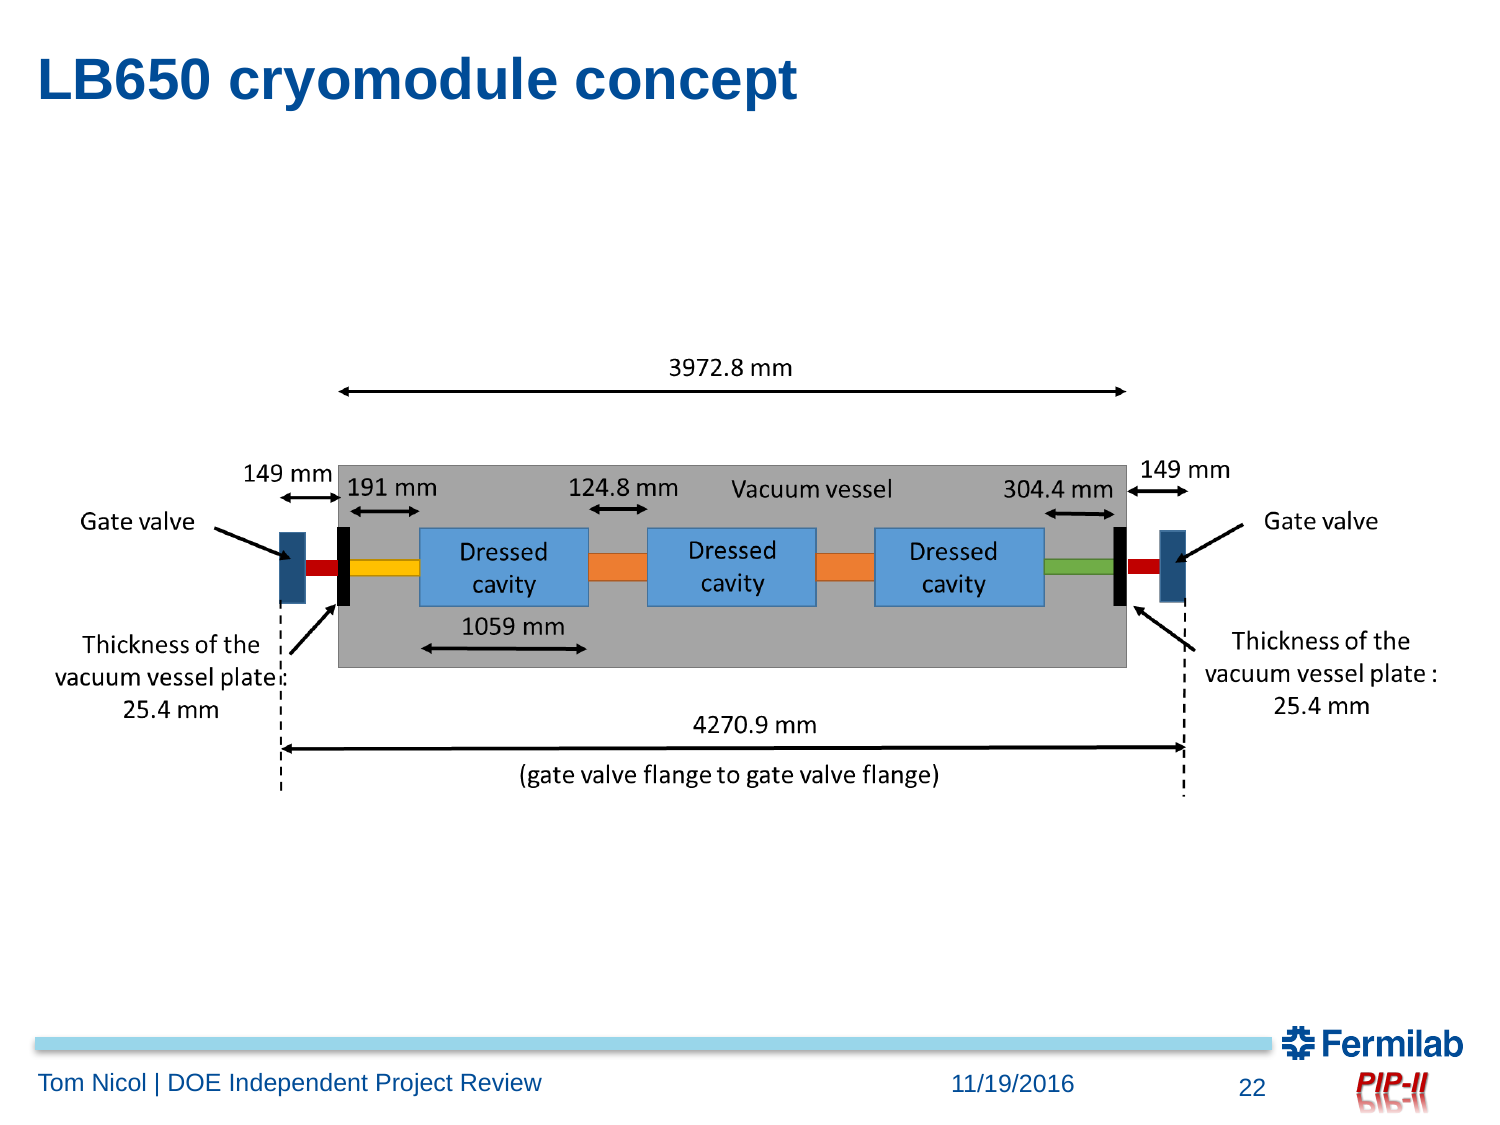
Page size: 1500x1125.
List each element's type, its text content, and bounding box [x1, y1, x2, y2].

title LB650 cryomodule concept [37, 41, 1463, 112]
picture [1282, 1026, 1463, 1125]
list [37, 341, 1461, 807]
footer Tom Nicol | DOE Independent Project Review [37, 1066, 591, 1107]
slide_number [947, 1067, 1079, 1107]
slide_number 22 [1198, 1071, 1267, 1111]
